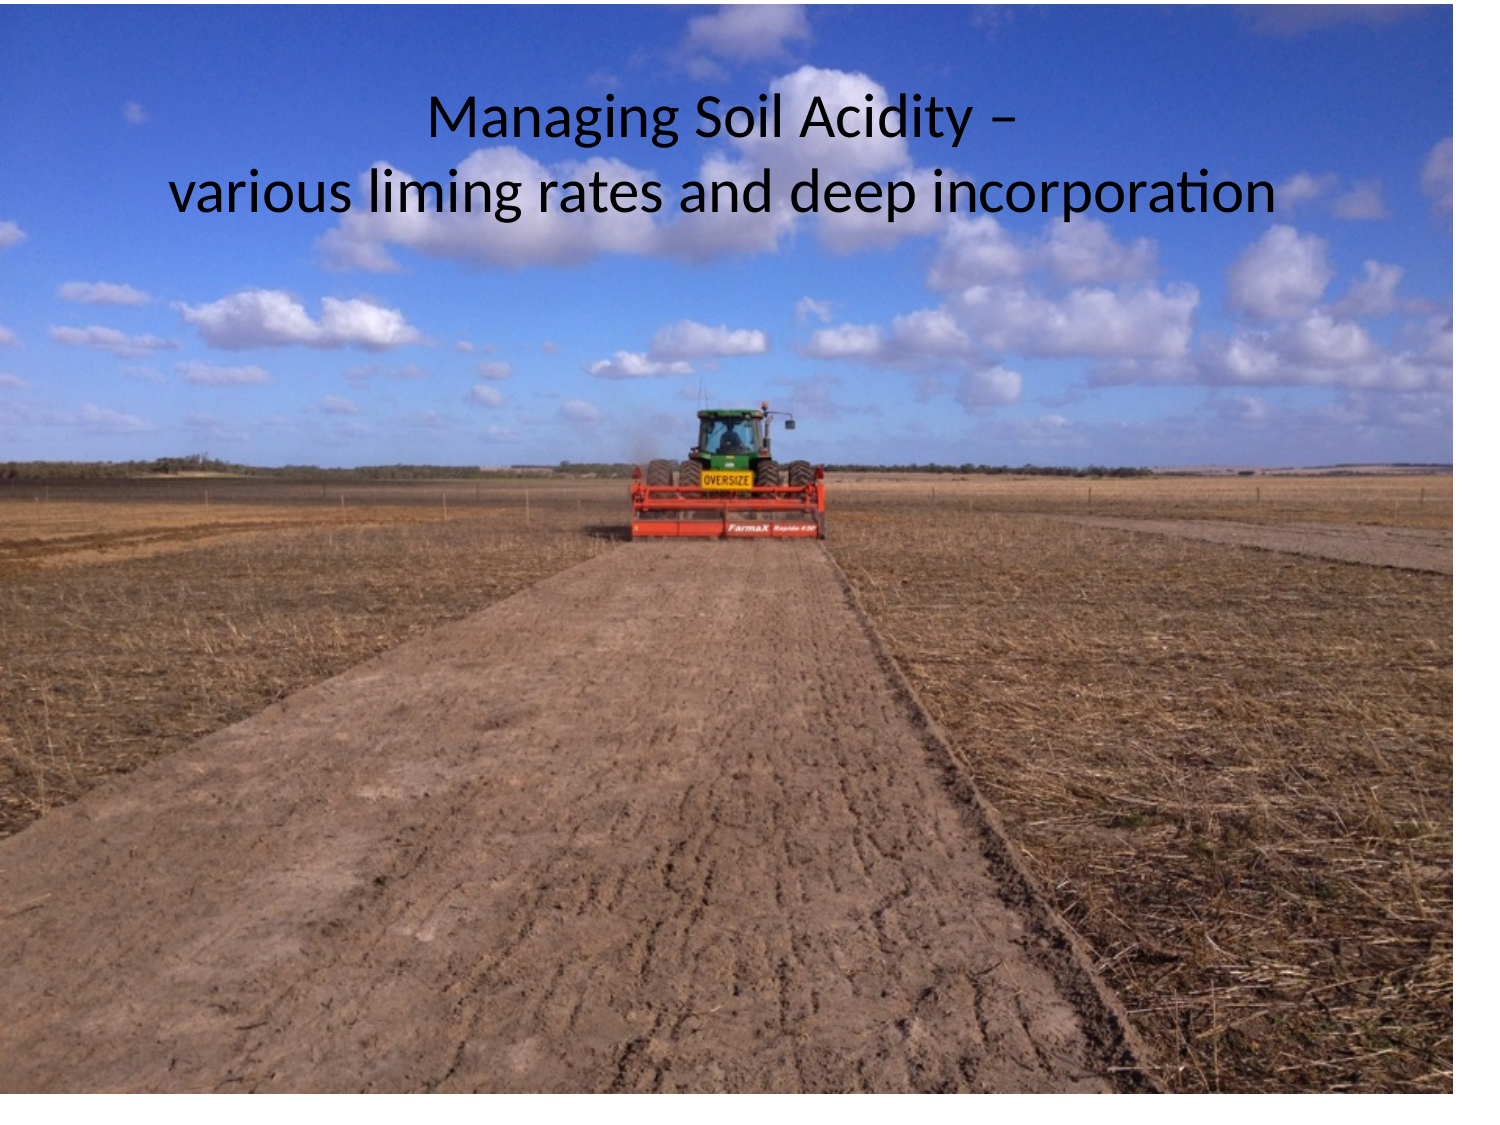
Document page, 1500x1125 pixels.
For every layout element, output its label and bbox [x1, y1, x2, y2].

list [0, 4, 1453, 1095]
